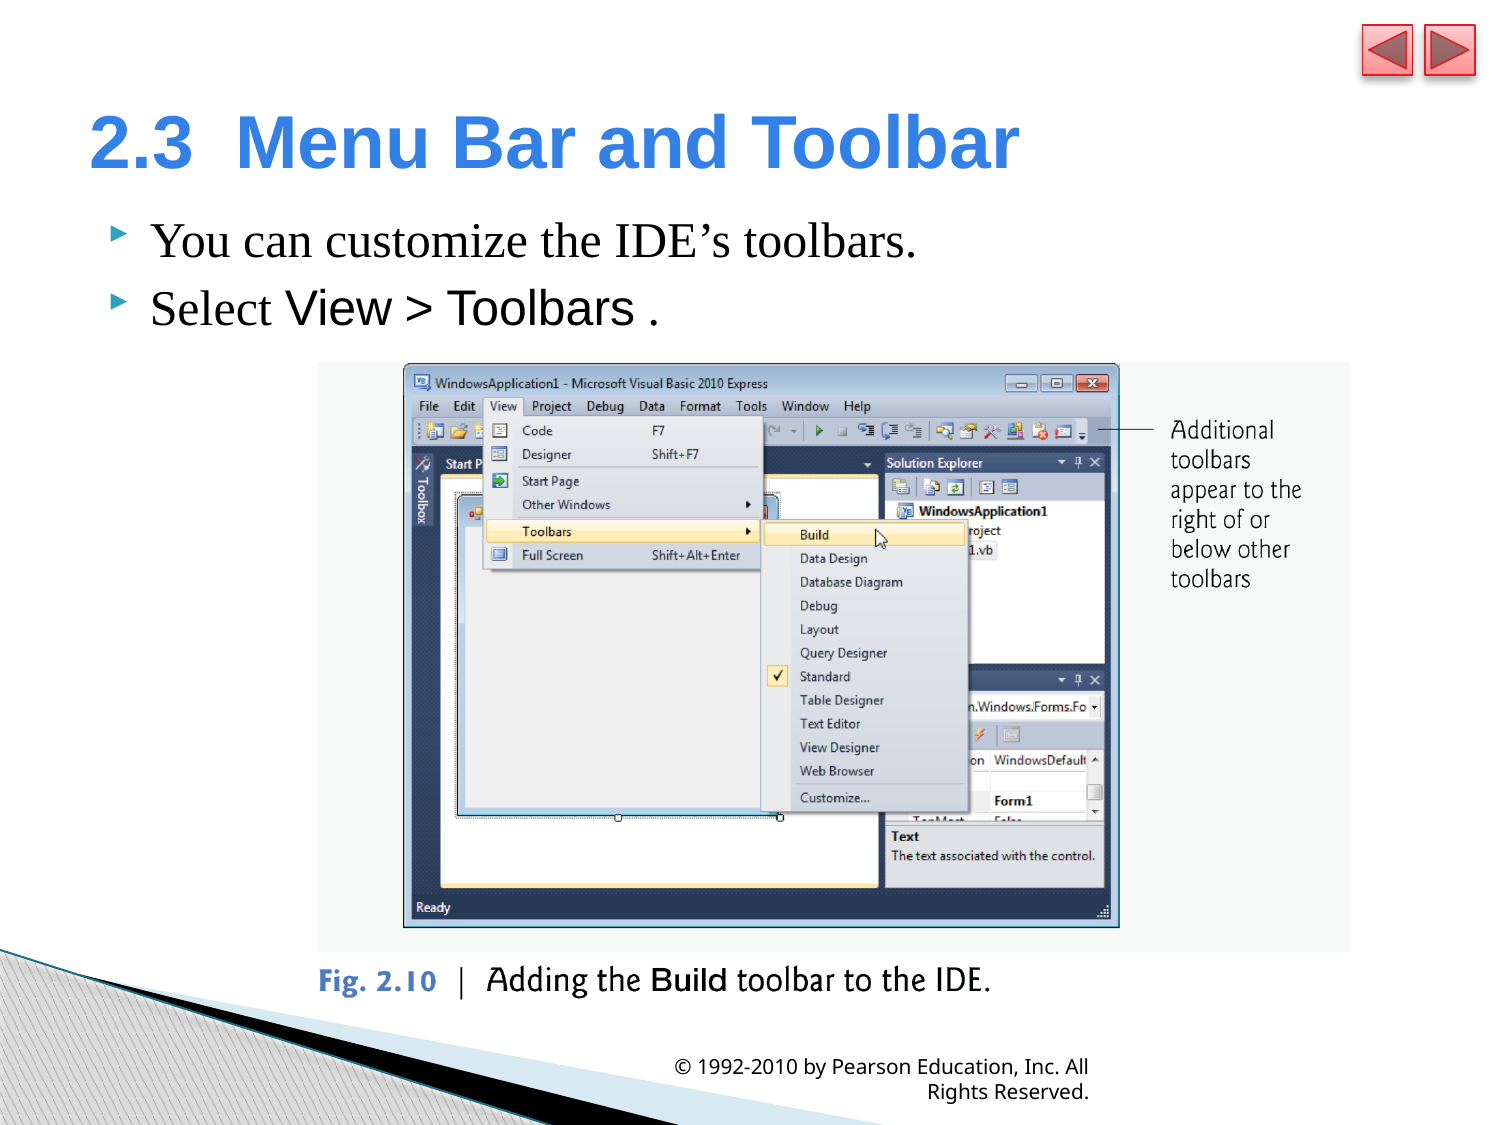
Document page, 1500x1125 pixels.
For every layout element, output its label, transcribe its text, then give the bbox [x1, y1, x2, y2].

picture [312, 362, 1351, 1013]
list You can customize the IDE’s toolbars. Select View > Toolbars . [74, 199, 1426, 943]
footer © 1992-2010 by Pearson Education, Inc. All Rights Reserved. [650, 1051, 1105, 1112]
title 2.3 Menu Bar and Toolbar [75, 45, 1425, 199]
